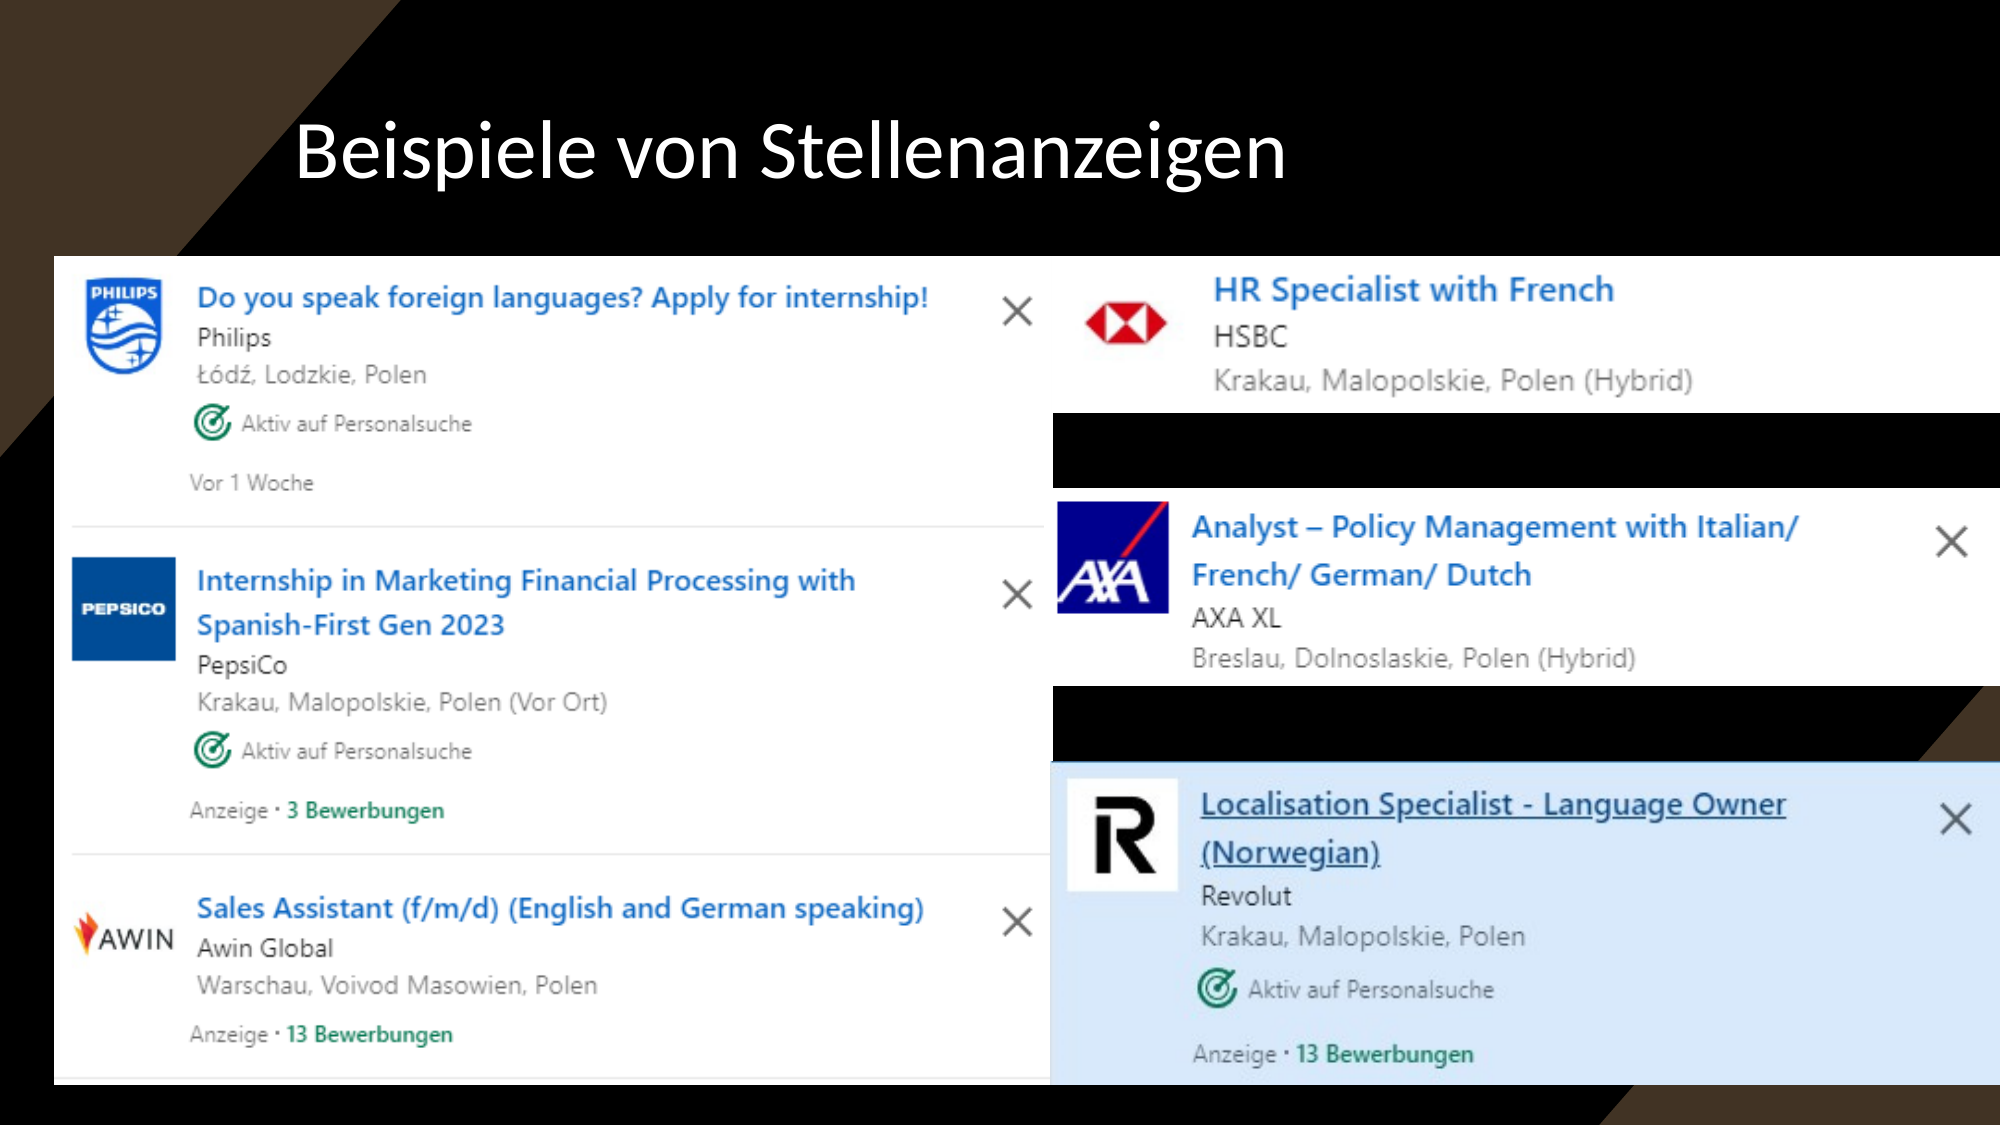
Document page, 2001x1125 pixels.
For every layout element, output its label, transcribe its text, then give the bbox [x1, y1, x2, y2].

picture [1049, 761, 2000, 1085]
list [54, 256, 1053, 1085]
picture [1044, 488, 2000, 686]
title Beispiele von Stellenanzeigen [279, 33, 1905, 256]
picture [1049, 256, 2000, 413]
